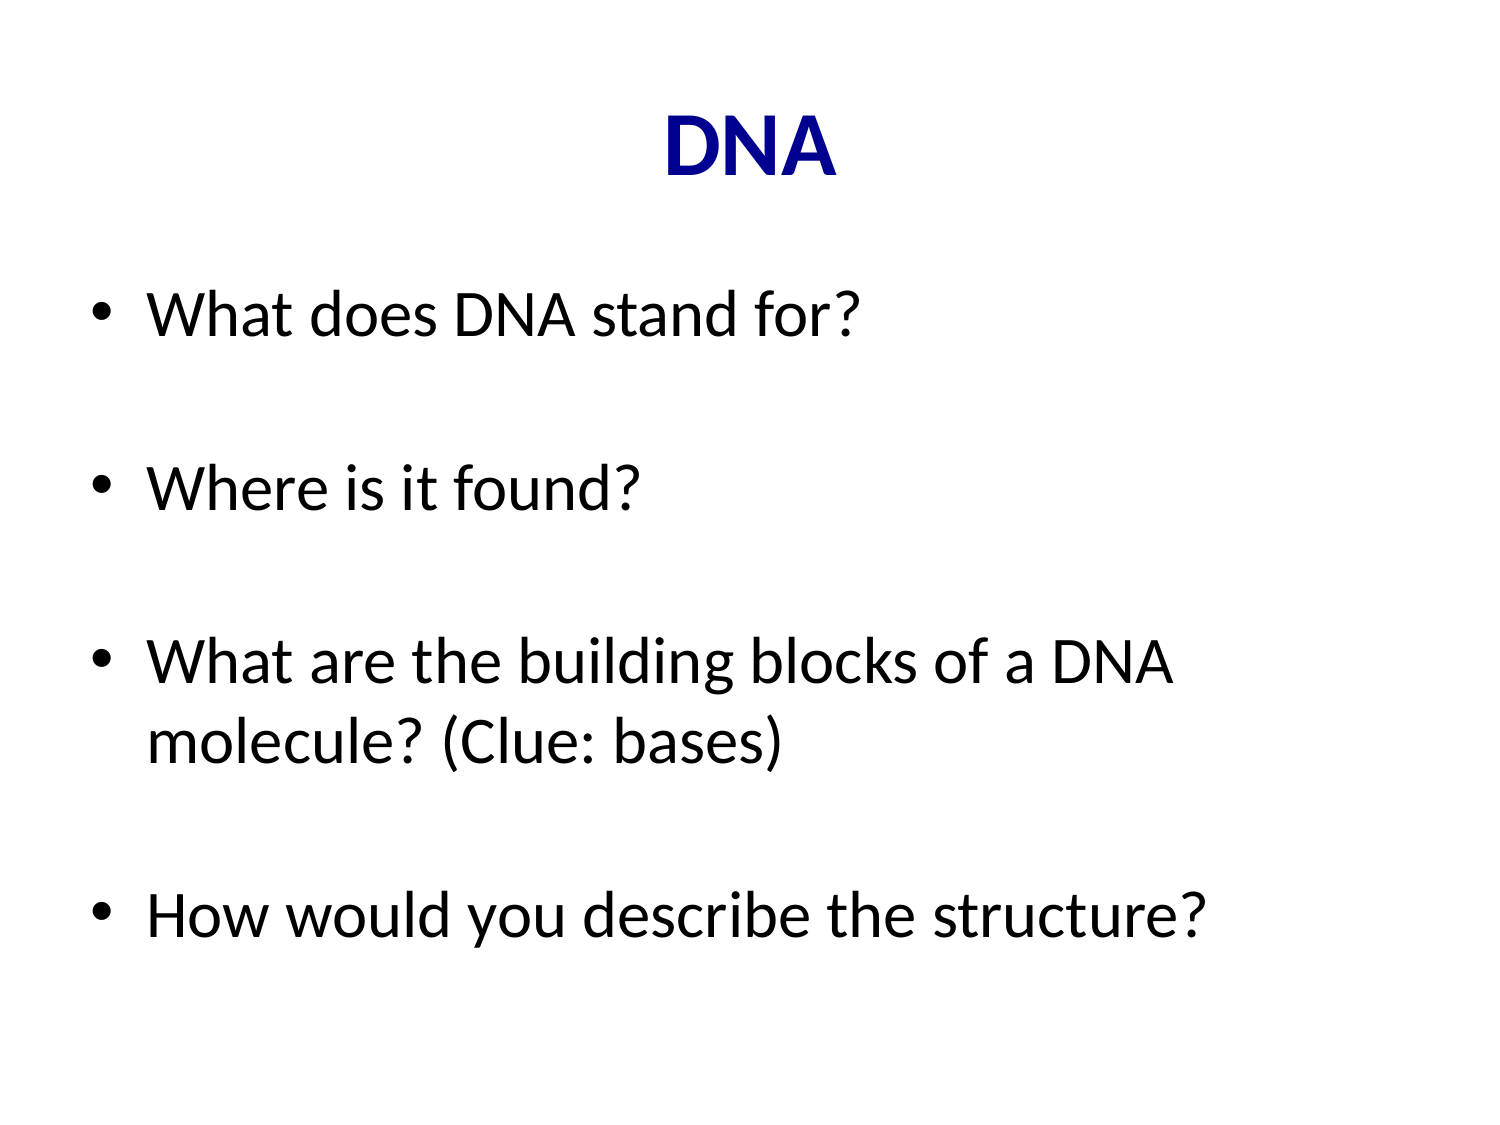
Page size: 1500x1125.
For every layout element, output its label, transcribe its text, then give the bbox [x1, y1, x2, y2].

list What does DNA stand for? Where is it found? What are the building blocks of a DNA molecule? (Clue: bases) How would you describe the structure? [75, 262, 1425, 1005]
title DNA [75, 45, 1425, 233]
